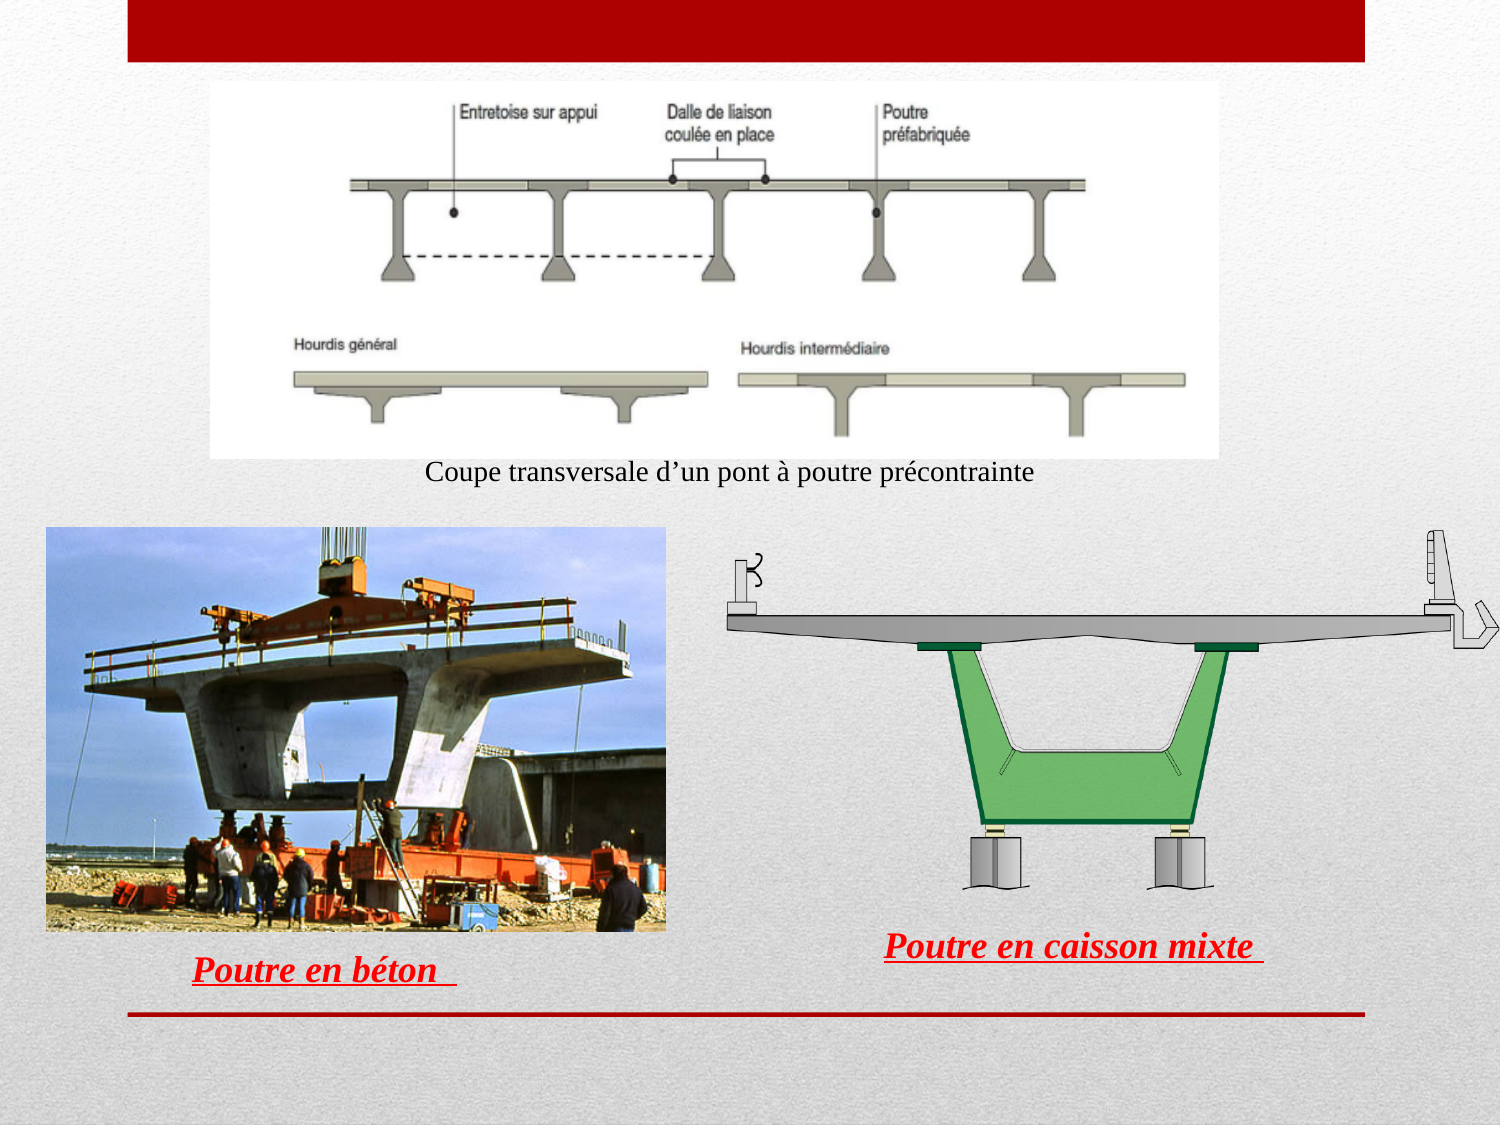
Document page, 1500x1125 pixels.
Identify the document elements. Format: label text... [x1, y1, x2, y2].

picture [210, 81, 1220, 460]
picture [46, 526, 667, 933]
text_box Coupe transversale d’un pont à poutre précontrainte [410, 471, 1161, 495]
text_box Poutre en béton [176, 944, 472, 998]
text_box Poutre en caisson mixte [868, 913, 1279, 974]
picture [725, 526, 1500, 892]
